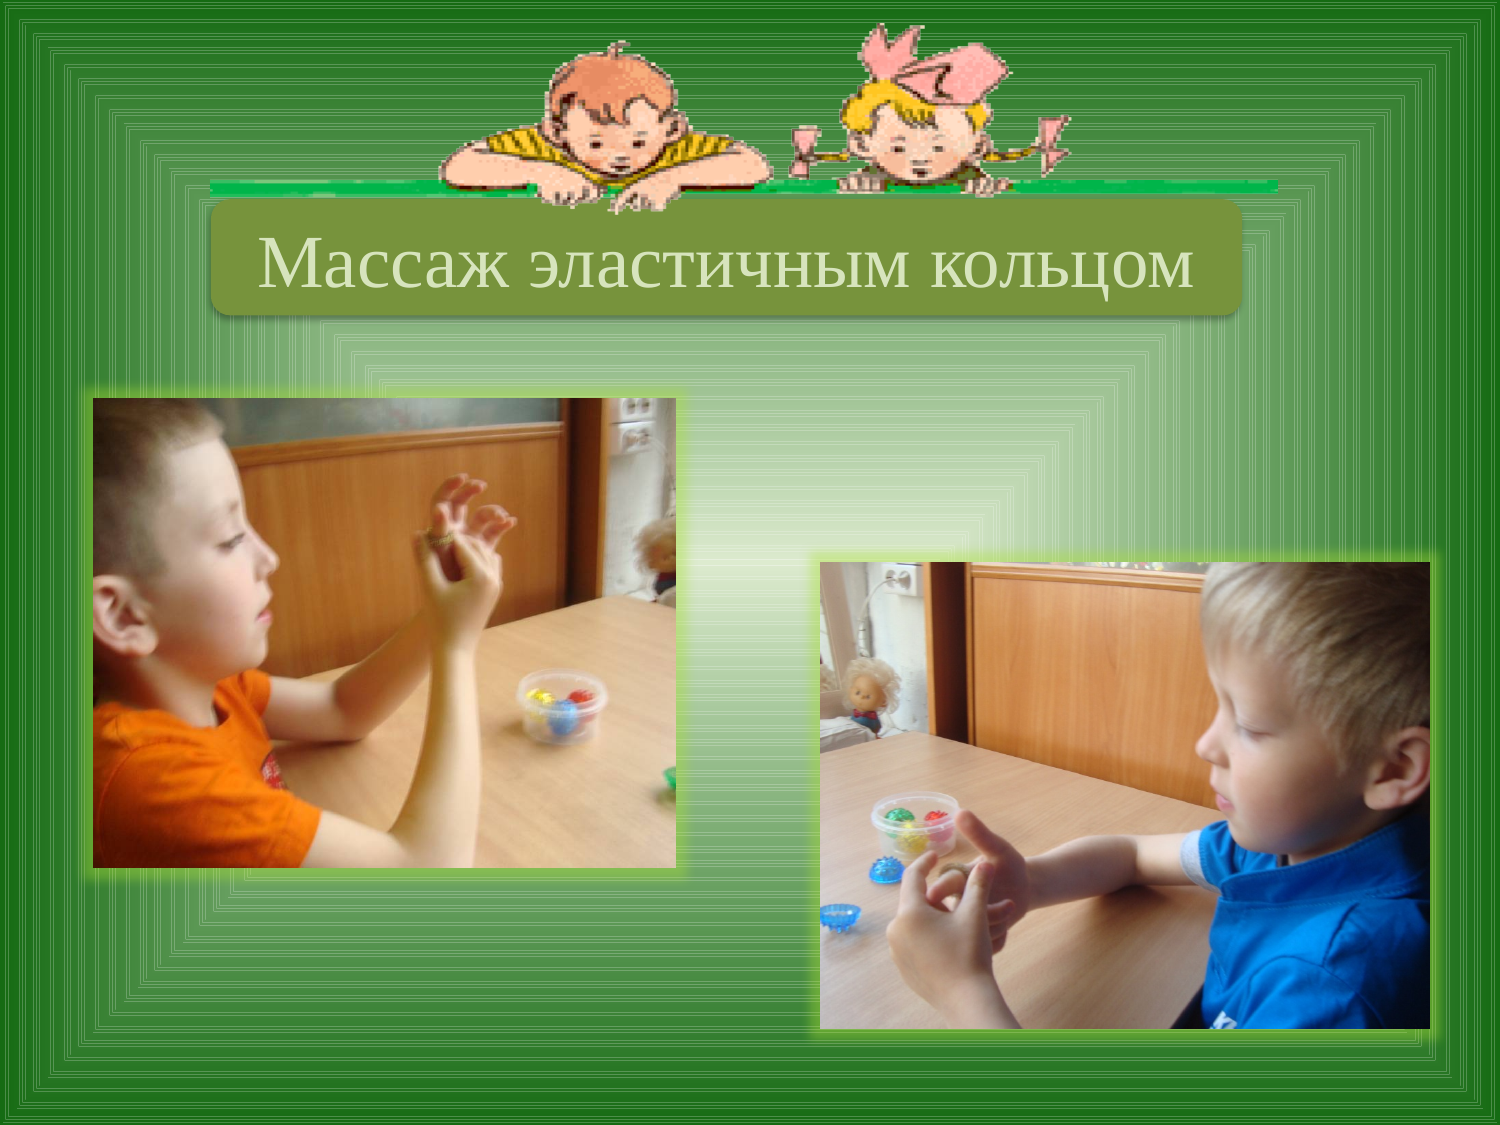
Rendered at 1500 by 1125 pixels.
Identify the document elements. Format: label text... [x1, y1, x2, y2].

picture [93, 398, 676, 868]
text_box Массаж эластичным кольцом [208, 229, 1245, 318]
picture [210, 23, 1278, 223]
picture [820, 562, 1430, 1030]
